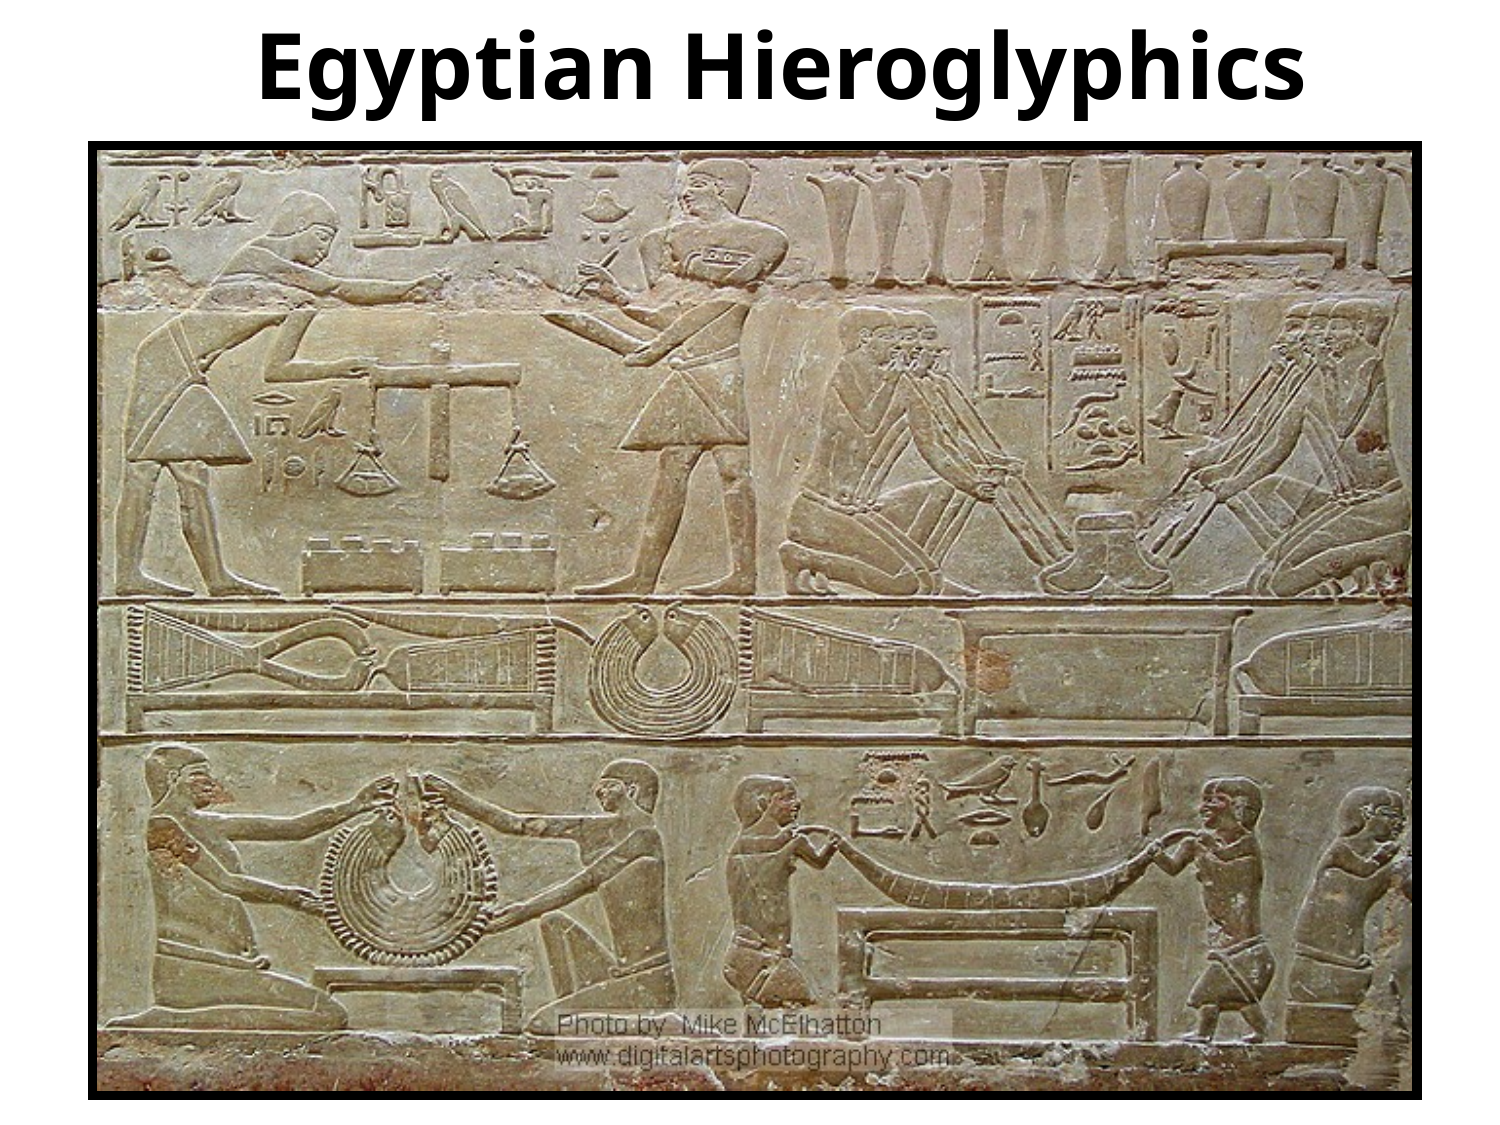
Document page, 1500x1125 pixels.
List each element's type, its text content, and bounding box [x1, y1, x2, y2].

title Egyptian Hieroglyphics [224, 0, 1338, 126]
picture [97, 149, 1413, 1092]
